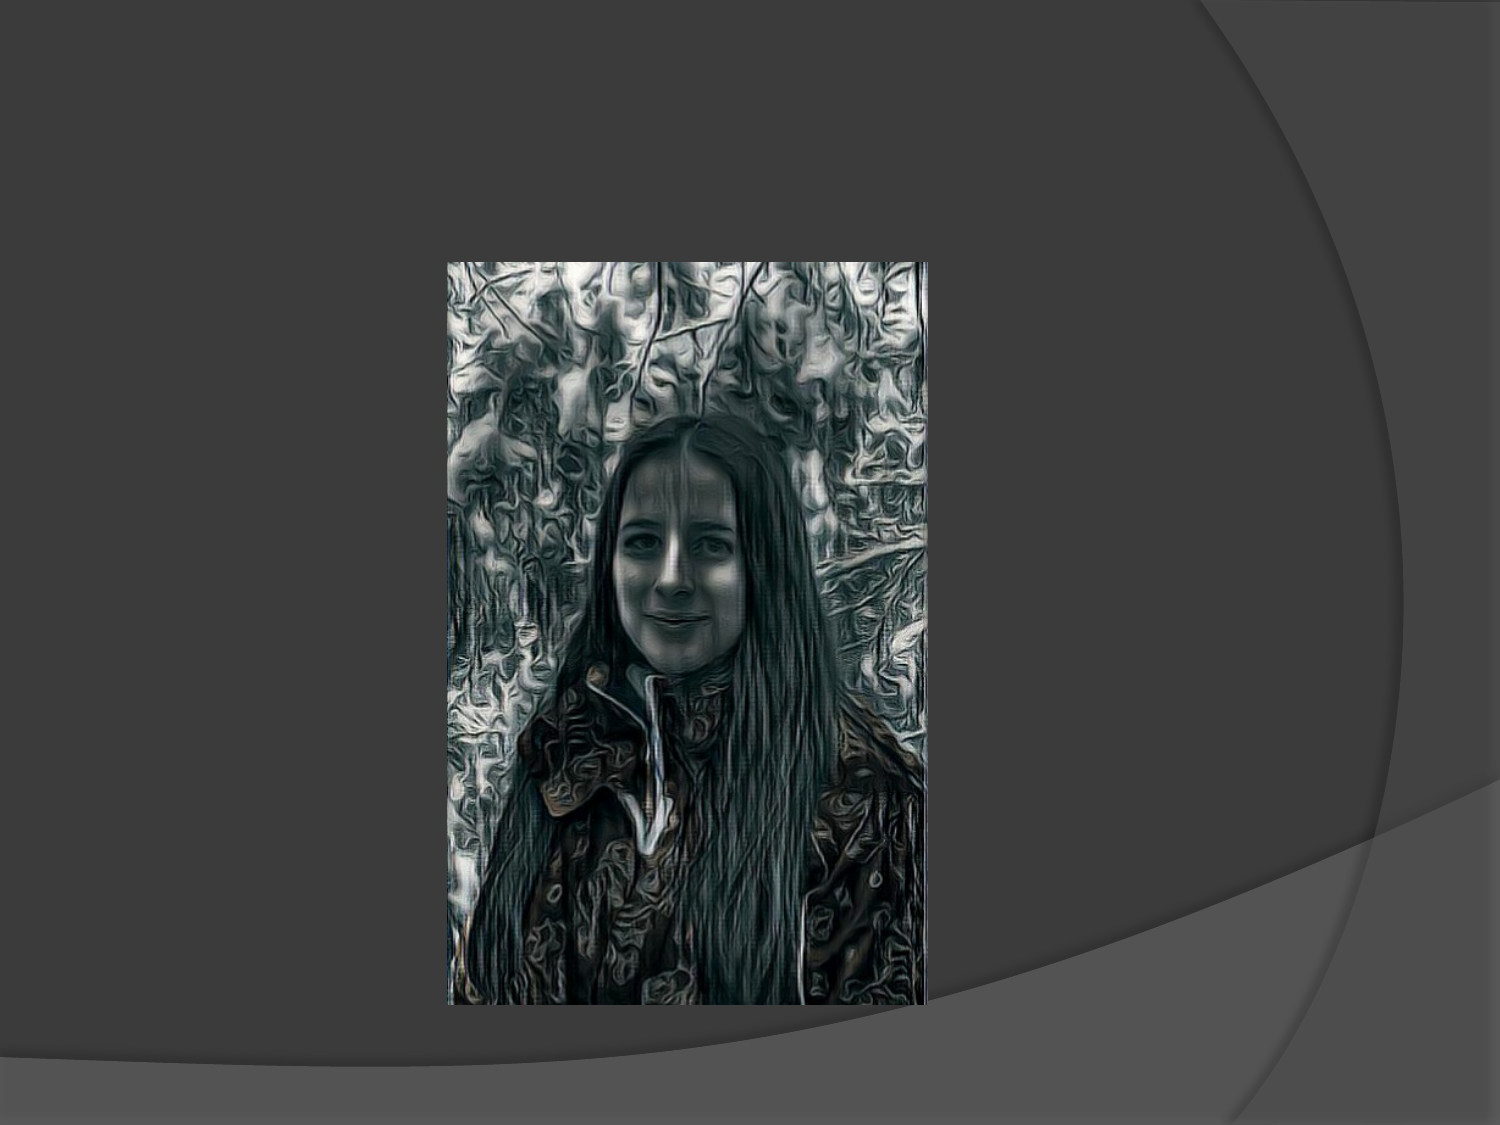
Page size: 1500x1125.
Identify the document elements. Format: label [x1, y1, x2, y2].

list [74, 262, 1301, 1006]
